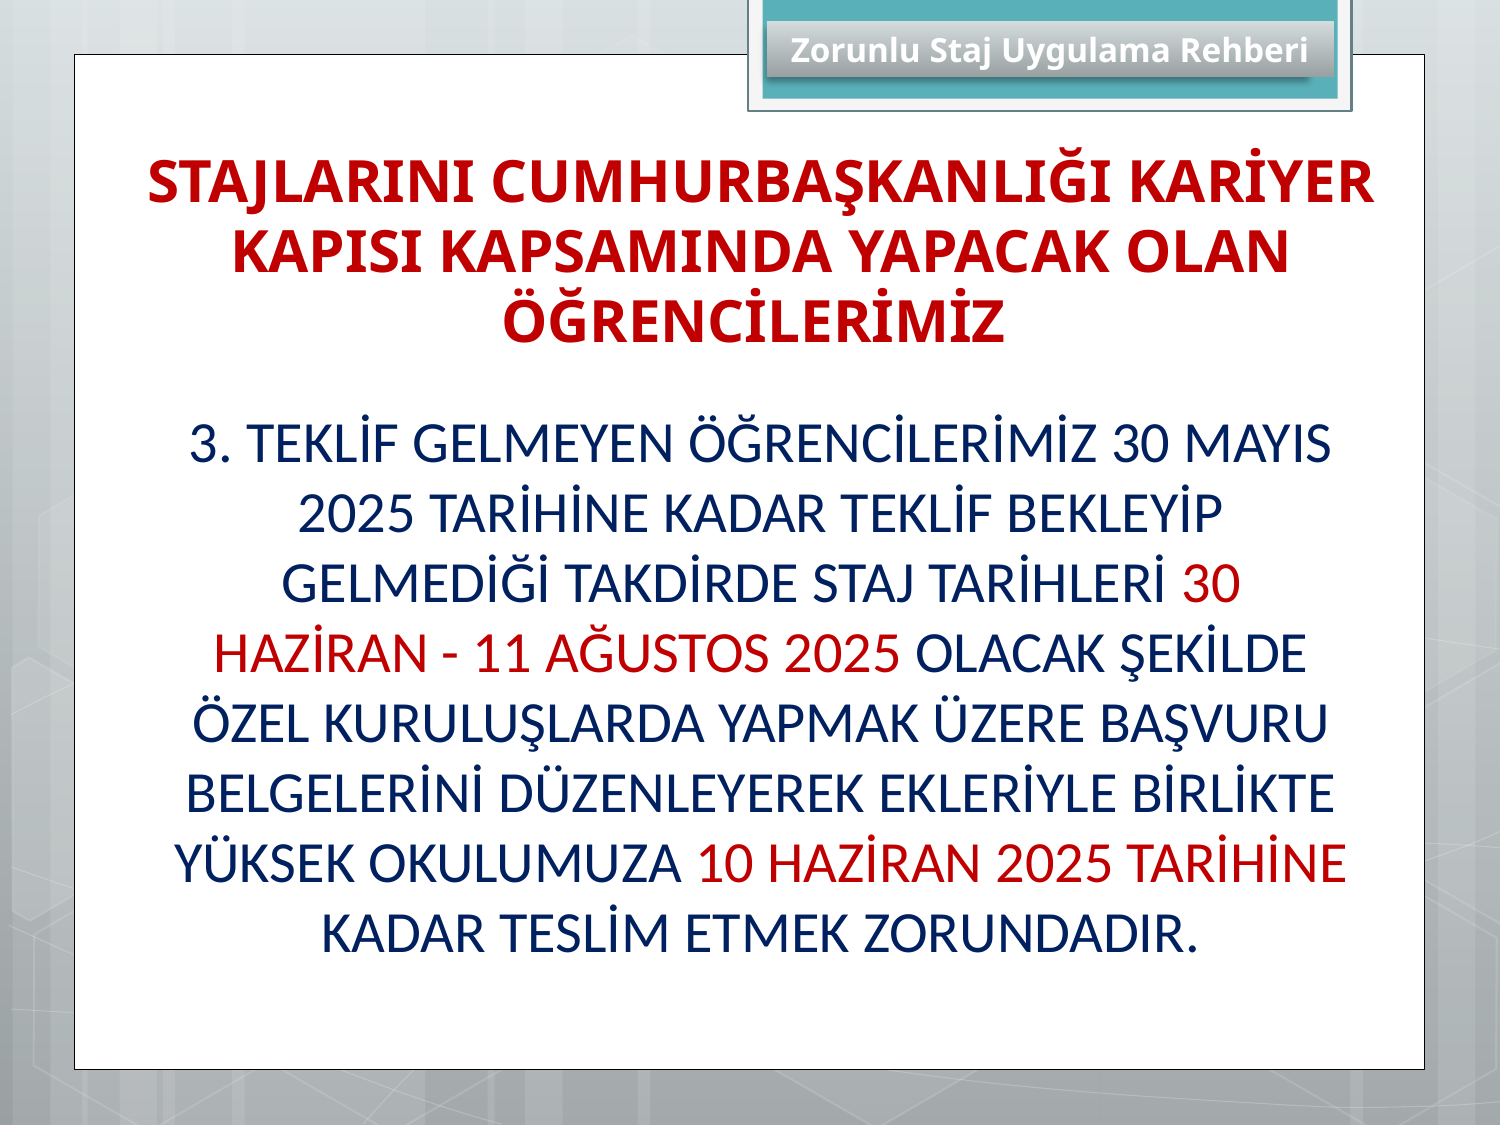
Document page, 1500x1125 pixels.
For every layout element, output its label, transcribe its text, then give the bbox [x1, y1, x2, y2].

text_box STAJLARINI CUMHURBAŞKANLIĞI KARİYER KAPISI KAPSAMINDA YAPACAK OLAN ÖĞRENCİLERİMİZ [123, 137, 1399, 362]
text_box 3. TEKLİF GELMEYEN ÖĞRENCİLERİMİZ 30 MAYIS 2025 TARİHİNE KADAR TEKLİF BEKLEYİP GELMEDİĞİ TAKDİRDE STAJ TARİHLERİ 30 HAZİRAN - 11 AĞUSTOS 2025 OLACAK ŞEKİLDE ÖZEL KURULUŞLARDA YAPMAK ÜZERE BAŞVURU BELGELERİNİ DÜZENLEYEREK EKLERİYLE BİRLİKTE YÜKSEK OKULUMUZA 10 HAZİRAN 2025 TARİHİNE KADAR TESLİM ETMEK ZORUNDADIR. [153, 397, 1370, 972]
